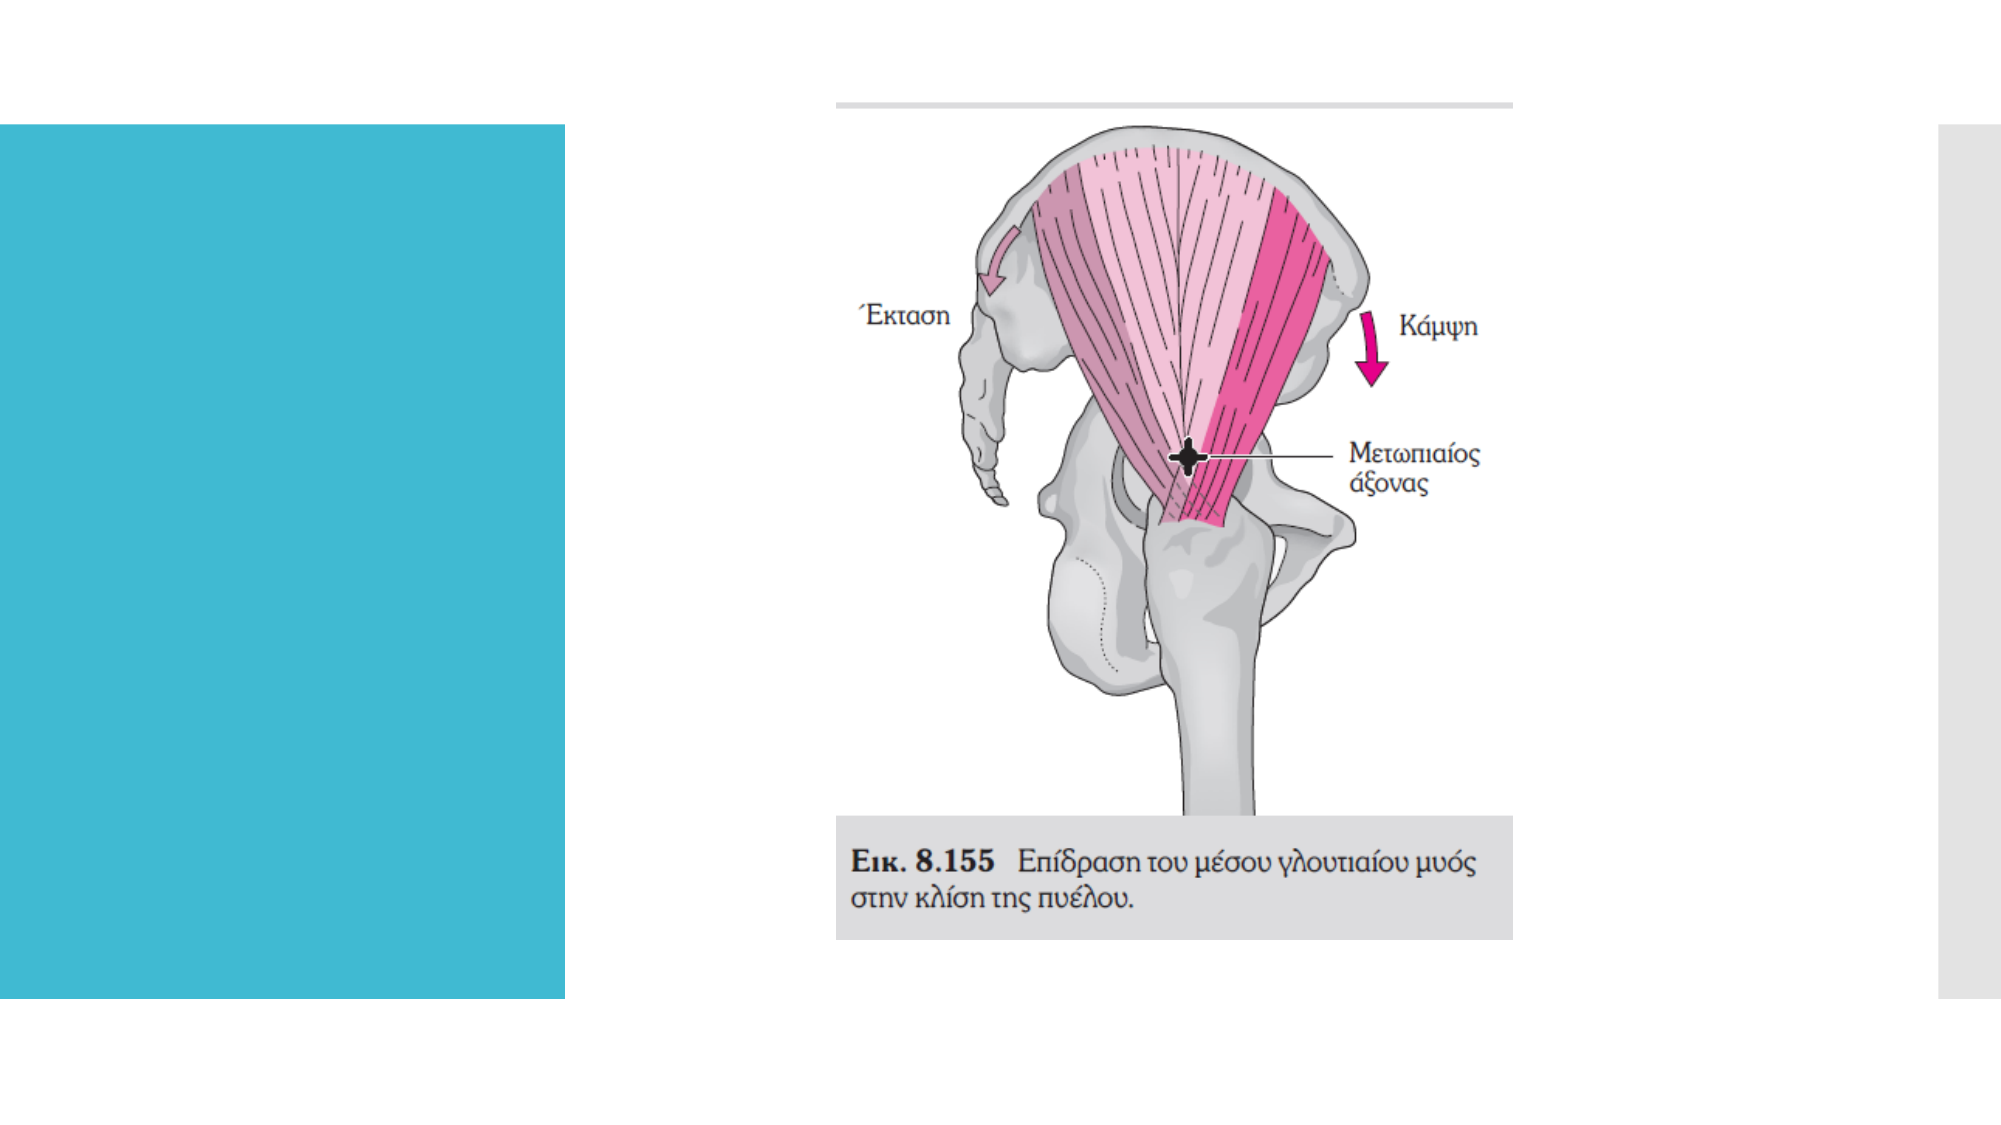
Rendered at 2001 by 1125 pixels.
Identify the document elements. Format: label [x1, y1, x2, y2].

list [836, 98, 1514, 940]
